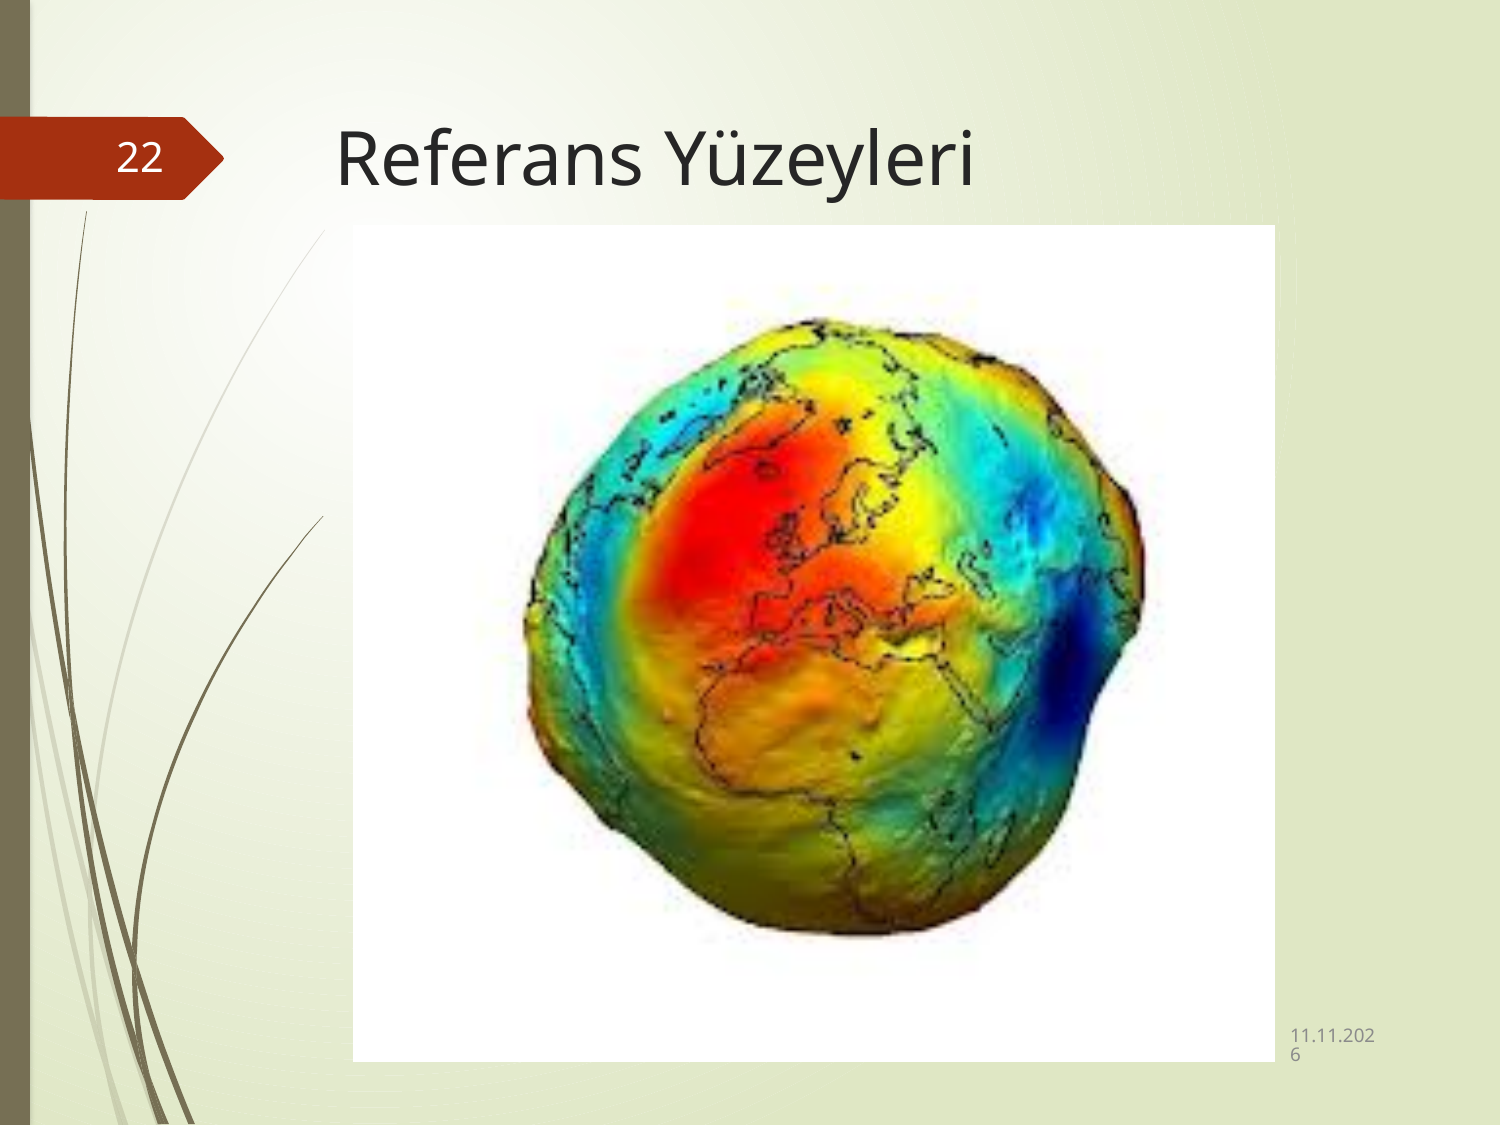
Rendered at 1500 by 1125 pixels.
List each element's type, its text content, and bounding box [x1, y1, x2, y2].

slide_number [1277, 1006, 1401, 1068]
slide_number 22 [83, 129, 180, 190]
title Referans Yüzeyleri [319, 102, 1400, 313]
picture [353, 225, 1276, 1062]
